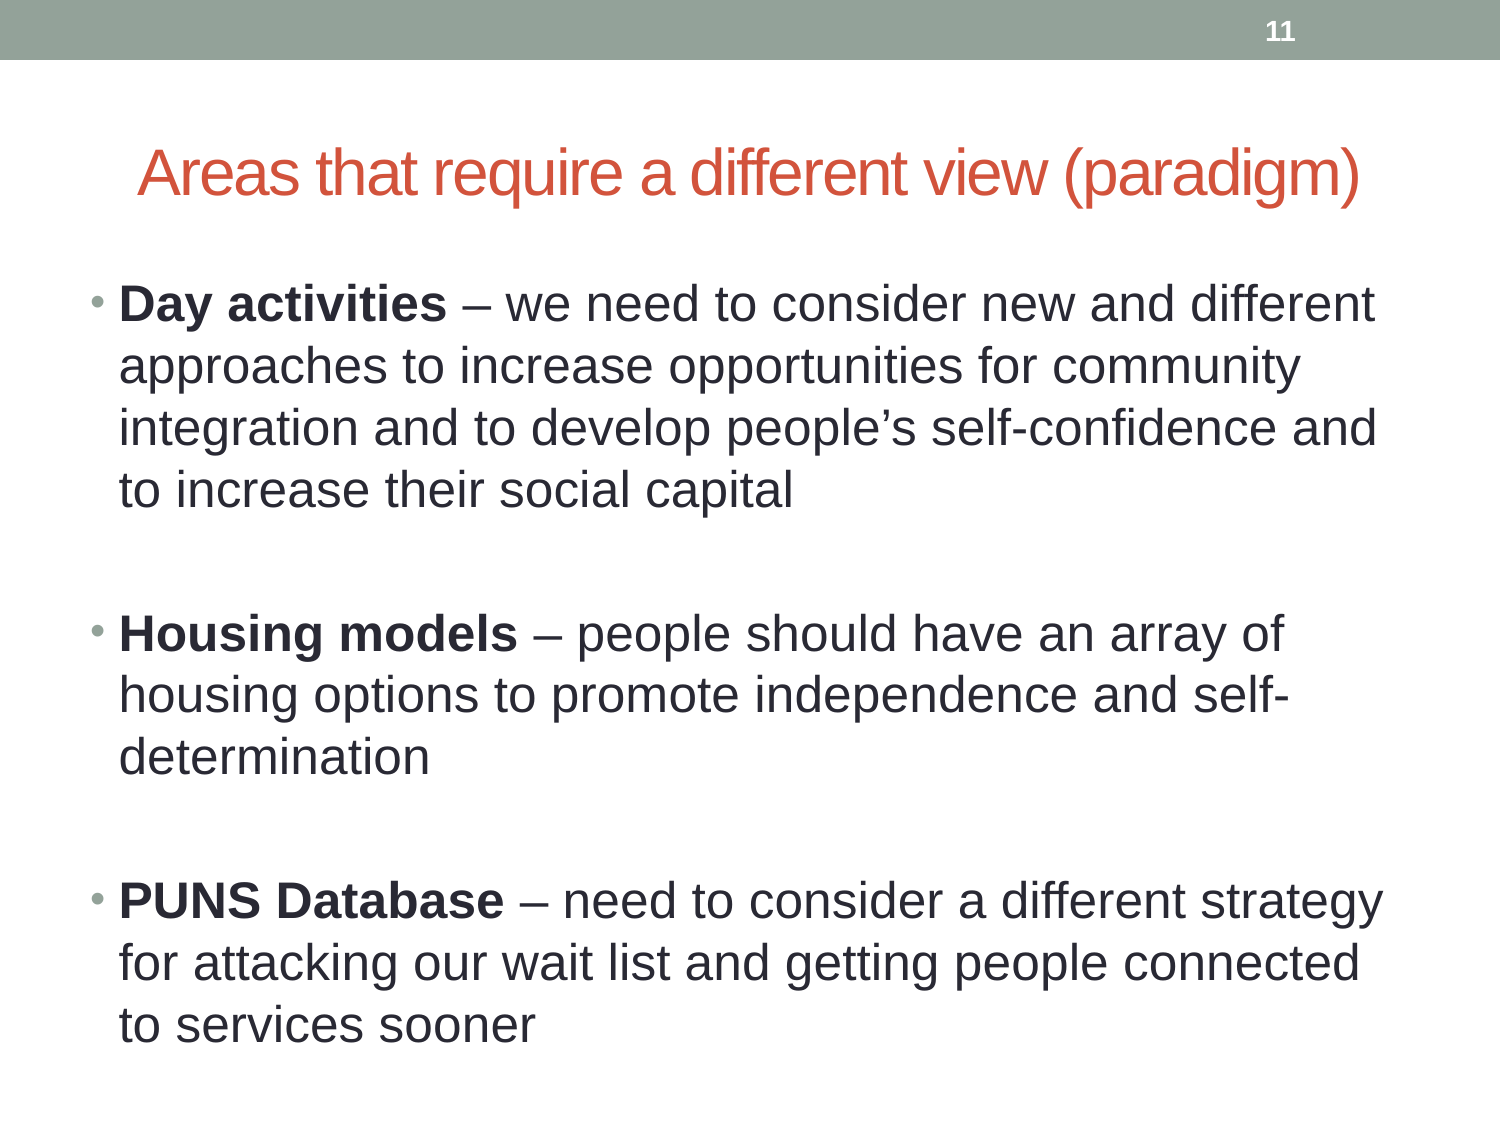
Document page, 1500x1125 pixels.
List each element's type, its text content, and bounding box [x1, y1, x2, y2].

title Areas that require a different view (paradigm) [75, 87, 1425, 250]
list Day activities – we need to consider new and different approaches to increase opportunities for community integration and to develop people’s self-confidence and to increase their social capital Housing models – people should have an array of housing options to promote independence and self-determination PUNS Database – need to consider a different strategy for attacking our wait list and getting people connected to services sooner [75, 262, 1425, 1063]
slide_number 11 [1250, 3, 1425, 57]
